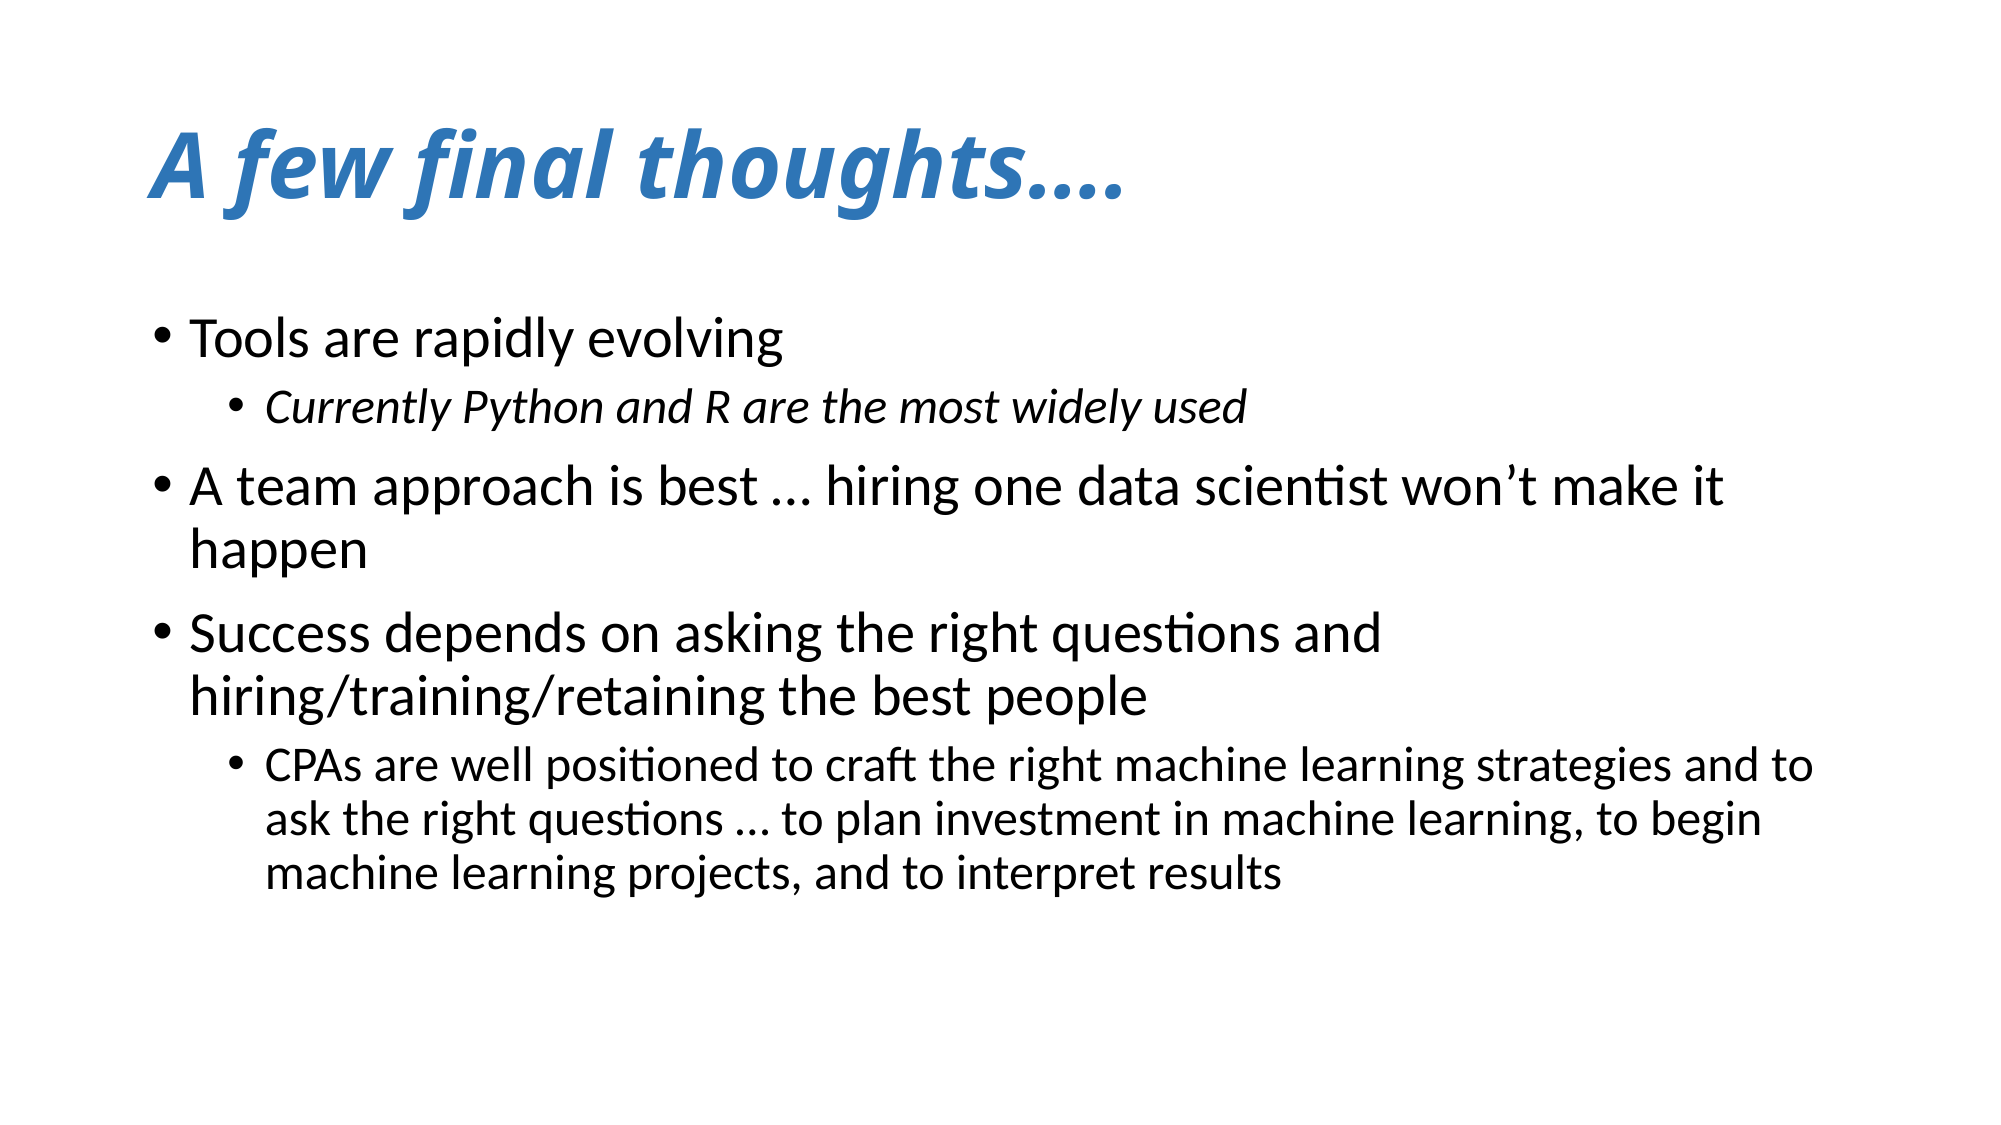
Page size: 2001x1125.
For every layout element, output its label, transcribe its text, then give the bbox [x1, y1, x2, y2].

title A few final thoughts…. [137, 59, 1863, 278]
list Tools are rapidly evolving Currently Python and R are the most widely used A team approach is best … hiring one data scientist won’t make it happen Success depends on asking the right questions and hiring/training/retaining the best people CPAs are well positioned to craft the right machine learning strategies and to ask the right questions … to plan investment in machine learning, to begin machine learning projects, and to interpret results [137, 299, 1863, 1014]
